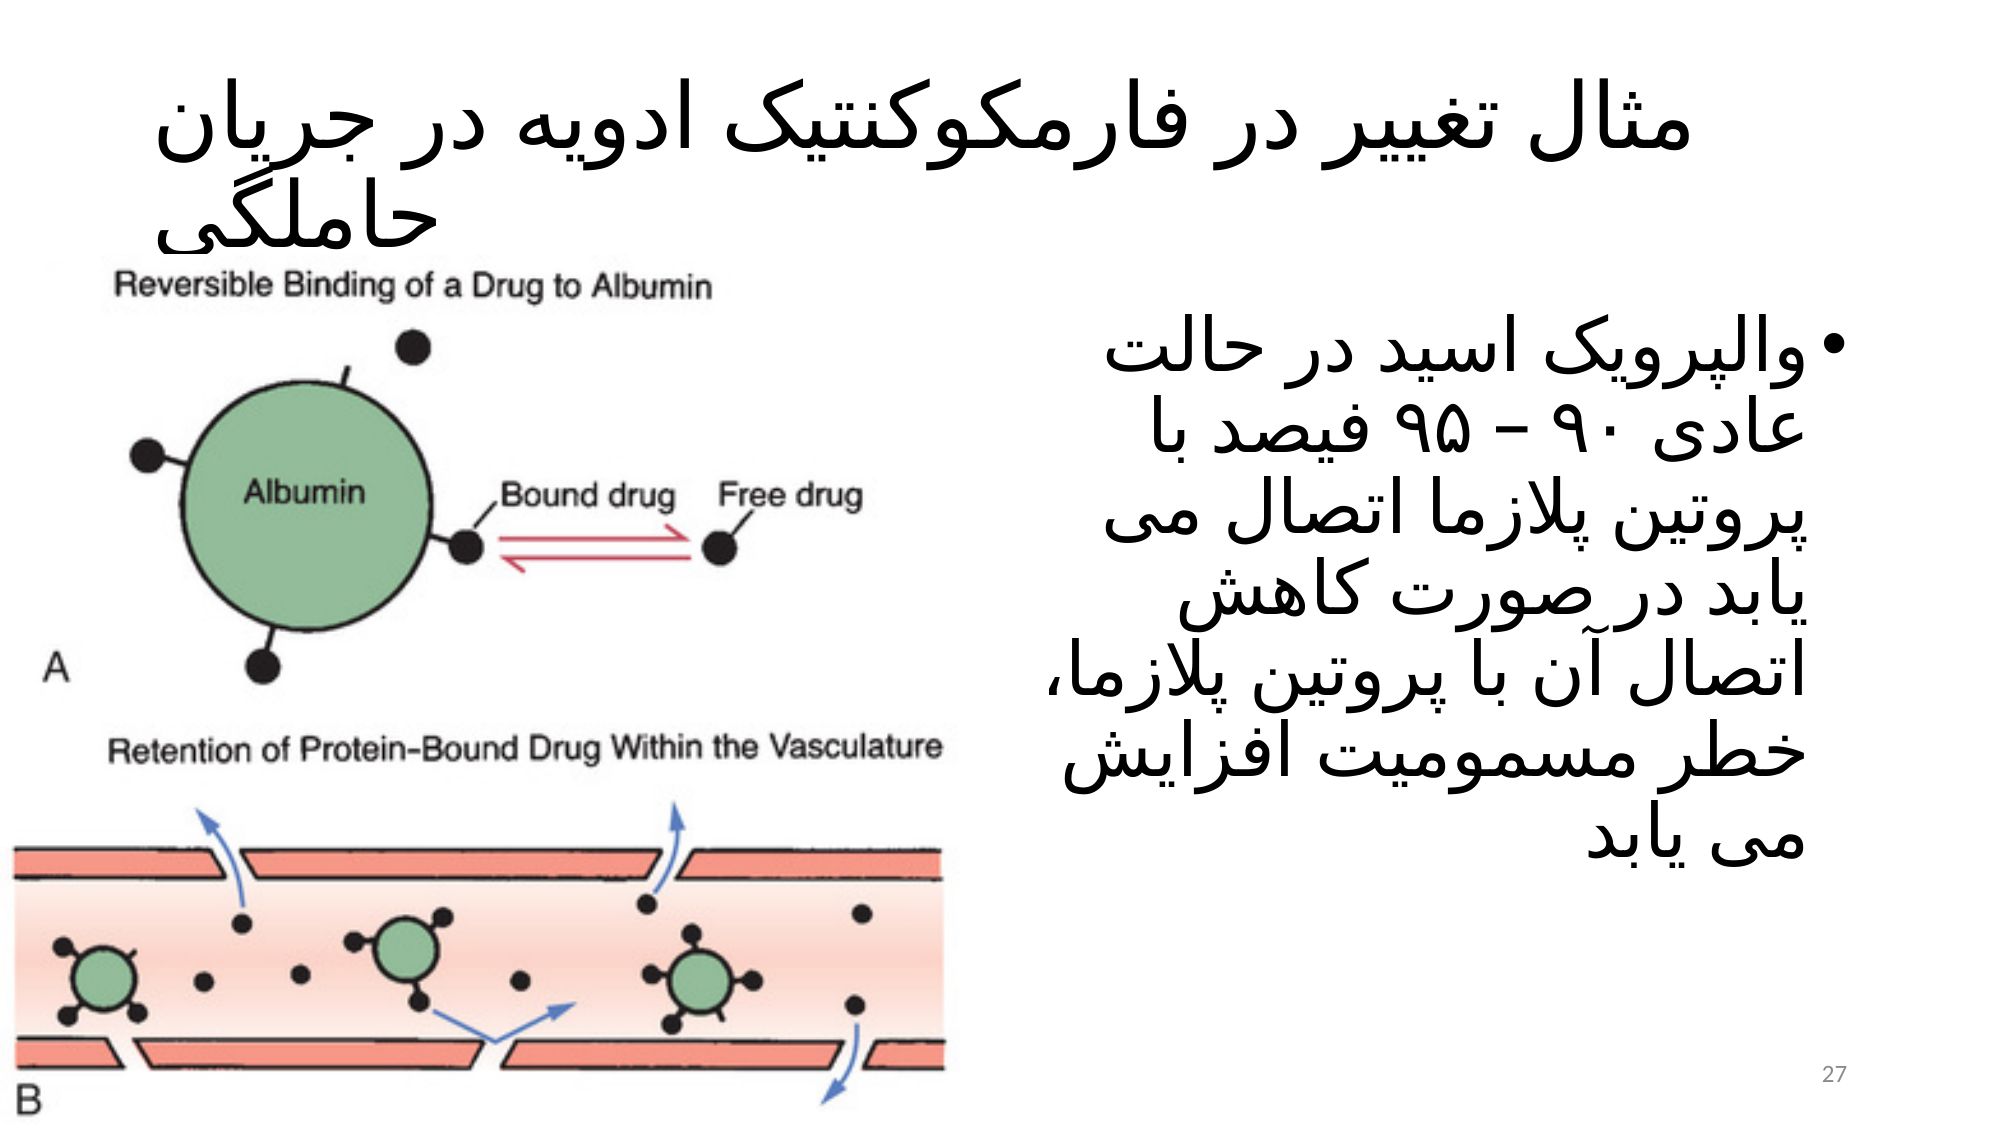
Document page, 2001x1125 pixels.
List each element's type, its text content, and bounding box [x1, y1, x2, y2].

picture [0, 254, 960, 1125]
slide_number 27 [1412, 1042, 1863, 1103]
list والپرویک اسید در حالت عادی ۹۰ – ۹۵ فیصد با پروتین پلازما اتصال می یابد در صورت کاهش اتصال آن با پروتین پلازما، خطر مسمومیت افزایش می یابد [1002, 299, 1863, 1014]
title مثال تغییر در فارمکوکنتیک ادویه در جریان حاملگی [137, 59, 1863, 278]
